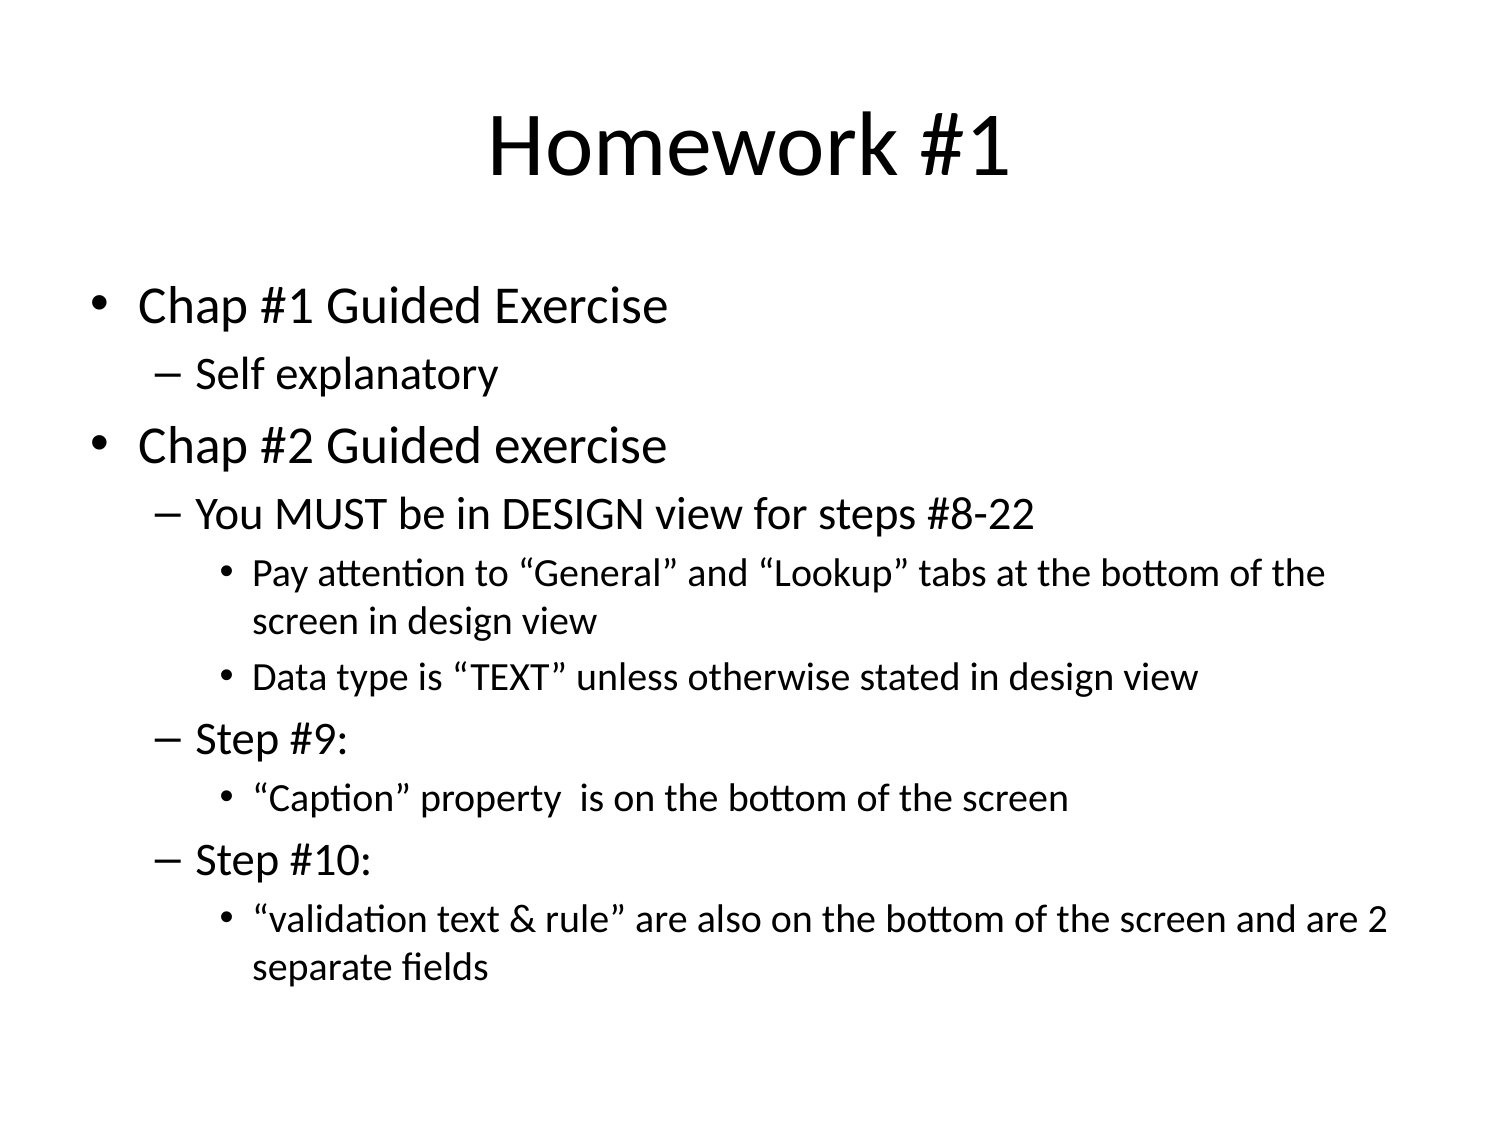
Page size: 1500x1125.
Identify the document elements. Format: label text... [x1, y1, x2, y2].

list Chap #1 Guided Exercise Self explanatory Chap #2 Guided exercise You MUST be in DESIGN view for steps #8-22 Pay attention to “General” and “Lookup” tabs at the bottom of the screen in design view Data type is “TEXT” unless otherwise stated in design view Step #9: “Caption” property is on the bottom of the screen Step #10: “validation text & rule” are also on the bottom of the screen and are 2 separate fields [75, 262, 1425, 1005]
title Homework #1 [75, 45, 1425, 233]
